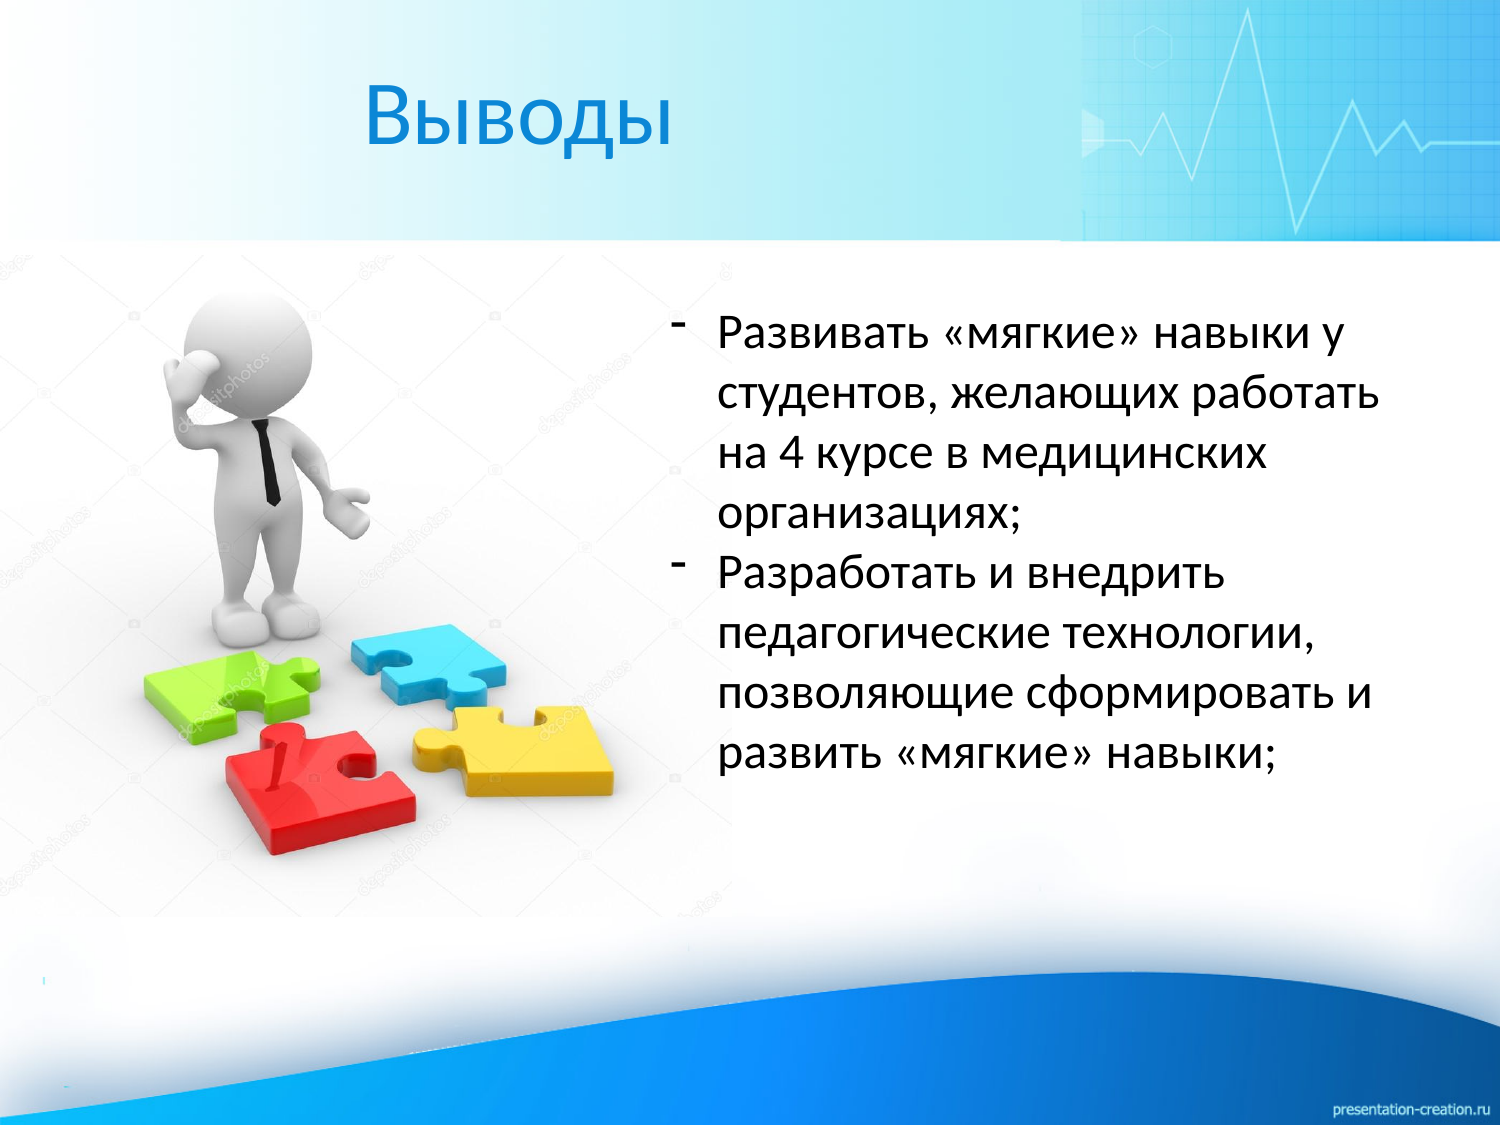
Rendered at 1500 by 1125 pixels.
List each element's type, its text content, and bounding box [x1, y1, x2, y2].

title Выводы [29, 10, 1010, 205]
text_box Развивать «мягкие» навыки у студентов, желающих работать на 4 курсе в медицинских организациях; Разработать и внедрить педагогические технологии, позволяющие сформировать и развить «мягкие» навыки; [735, 290, 1440, 876]
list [0, 255, 732, 917]
picture [0, 0, 1500, 1125]
